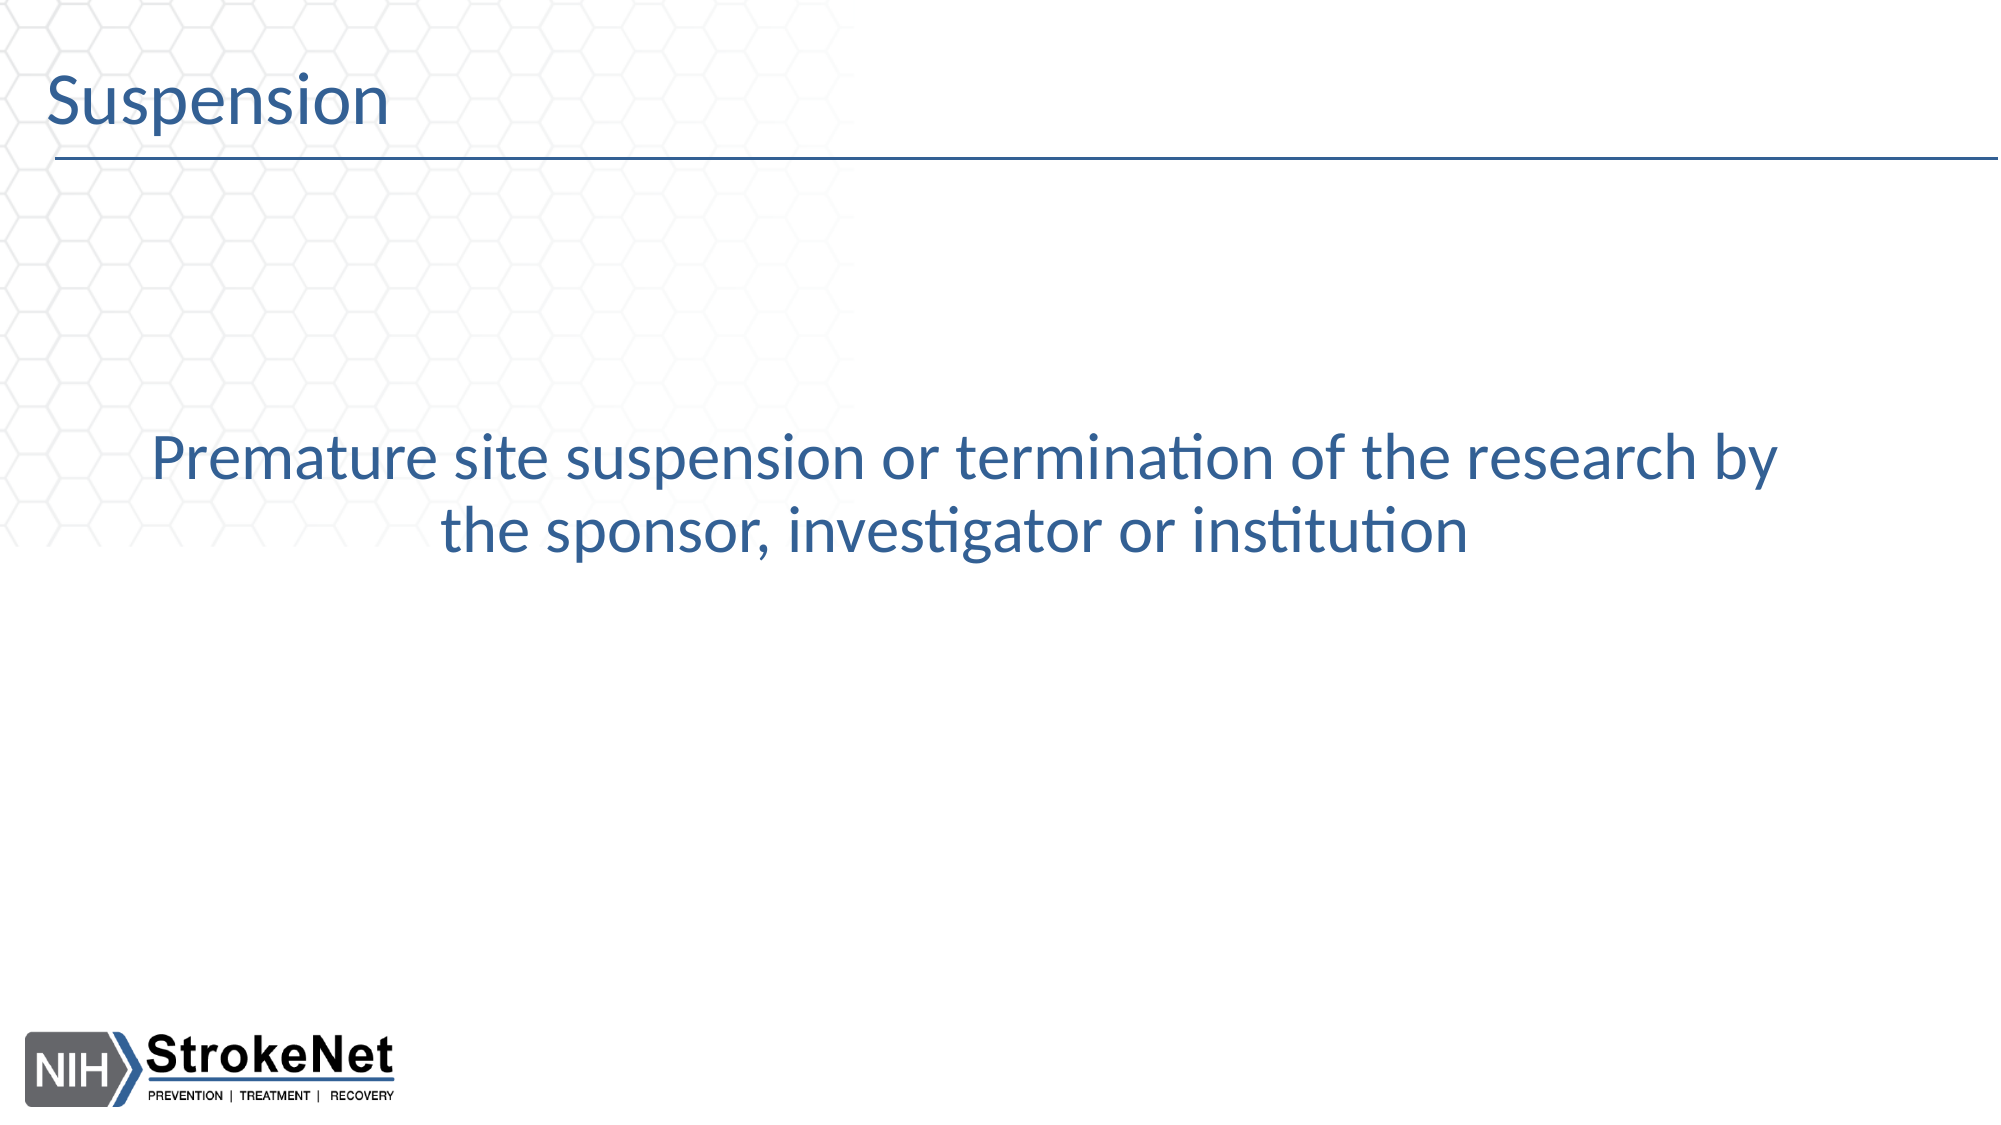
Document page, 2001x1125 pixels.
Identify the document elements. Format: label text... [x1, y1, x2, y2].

title Suspension [31, 0, 1757, 209]
picture [0, 0, 1648, 1117]
list Premature site suspension or termination of the research by the sponsor, investigator or institution [103, 240, 1829, 955]
